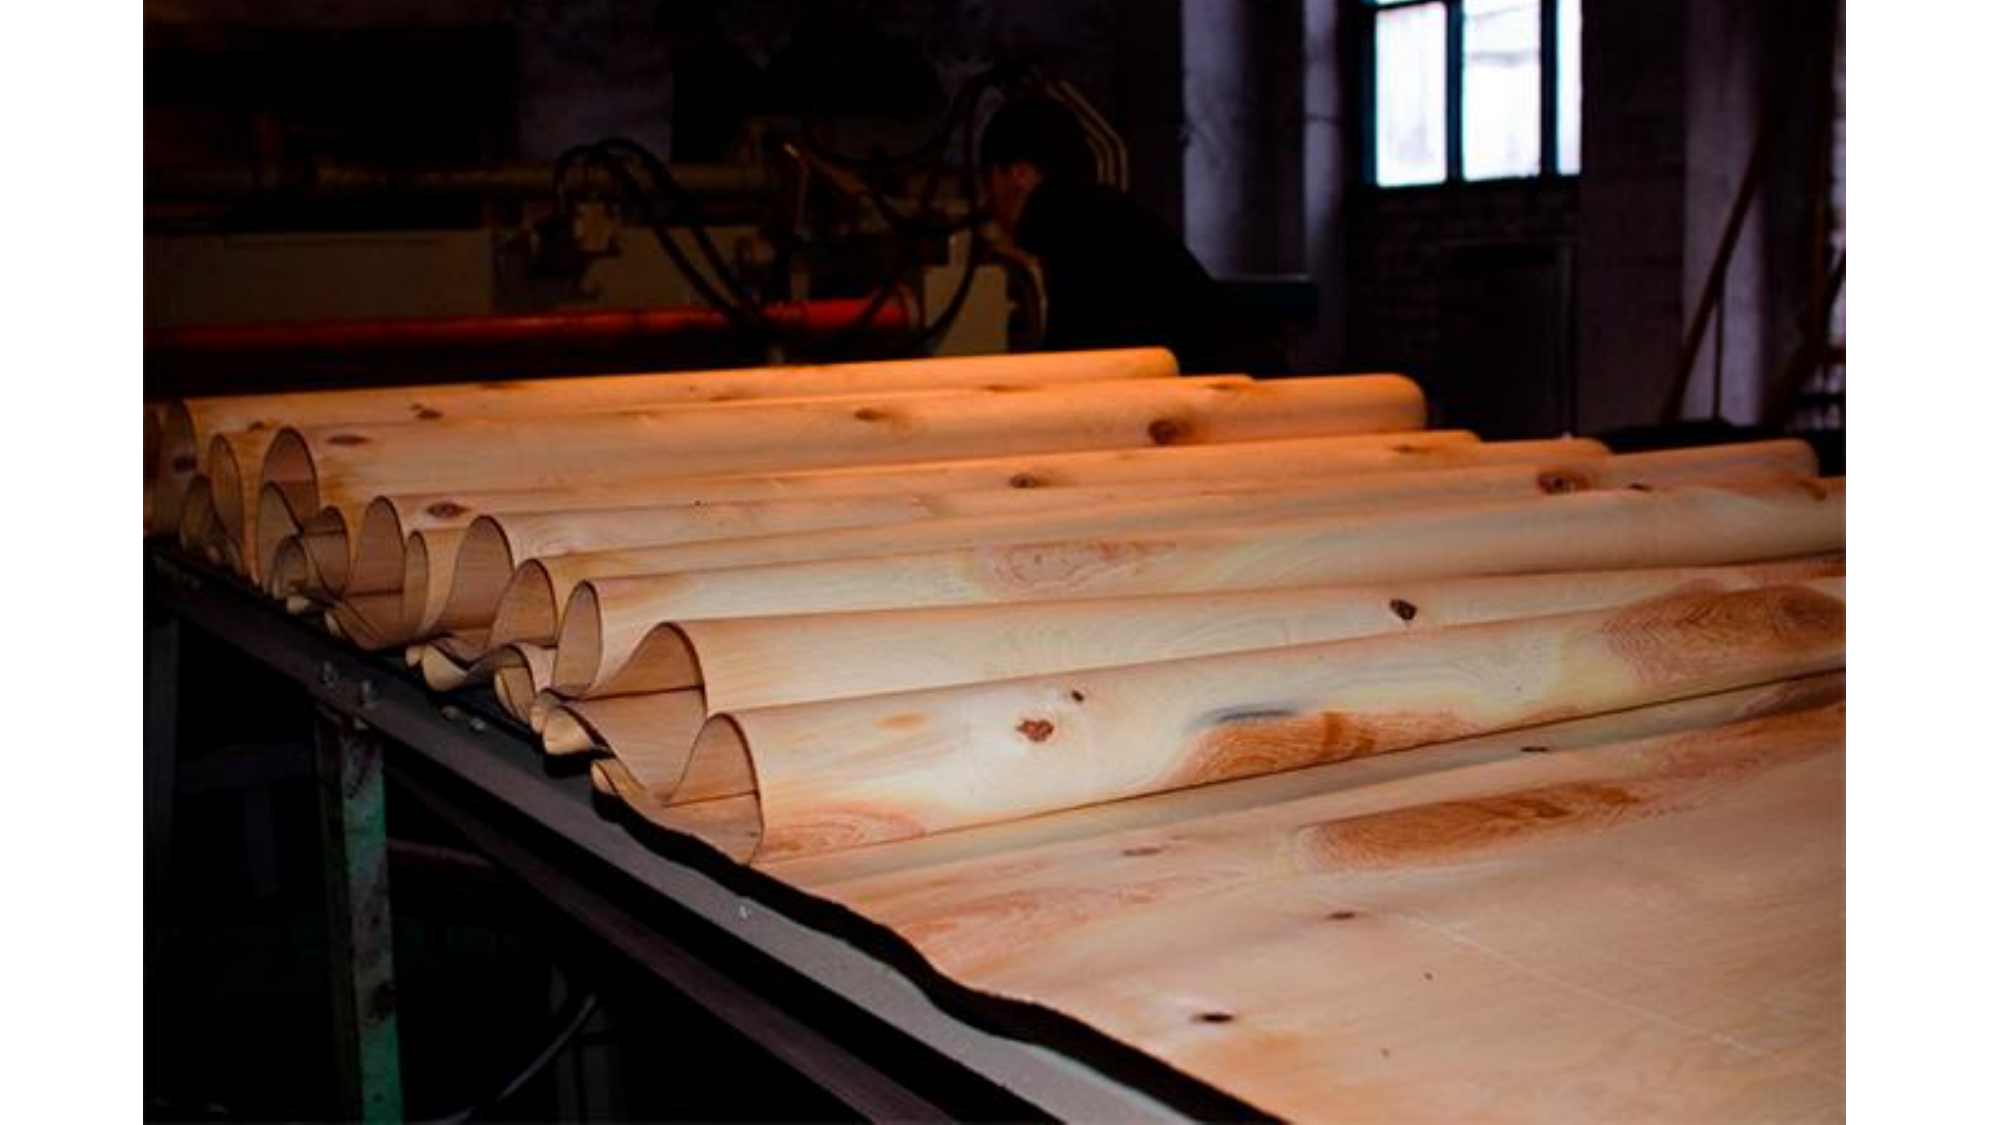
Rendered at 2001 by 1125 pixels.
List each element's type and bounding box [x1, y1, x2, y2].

picture [143, 0, 1846, 1125]
